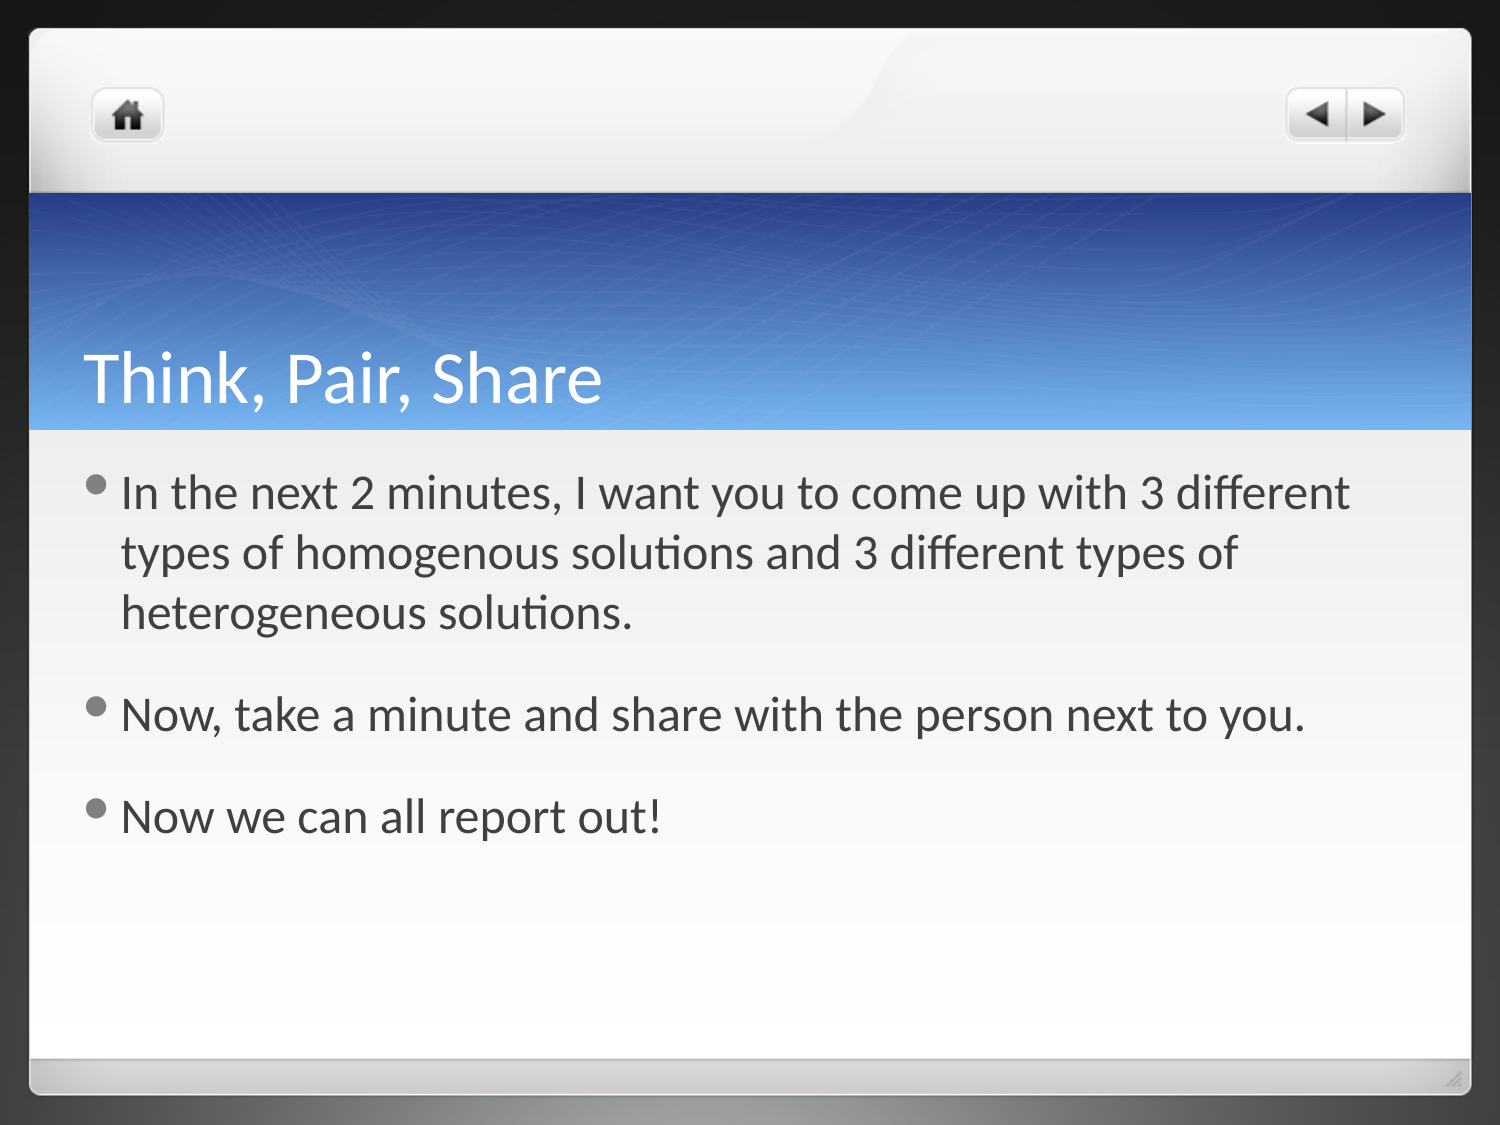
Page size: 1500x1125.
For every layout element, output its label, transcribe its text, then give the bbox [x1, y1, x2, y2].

list In the next 2 minutes, I want you to come up with 3 different types of homogenous solutions and 3 different types of heterogeneous solutions. Now, take a minute and share with the person next to you. Now we can all report out! [68, 452, 1432, 1025]
title Think, Pair, Share [68, 238, 1432, 427]
picture [0, 0, 1500, 1125]
